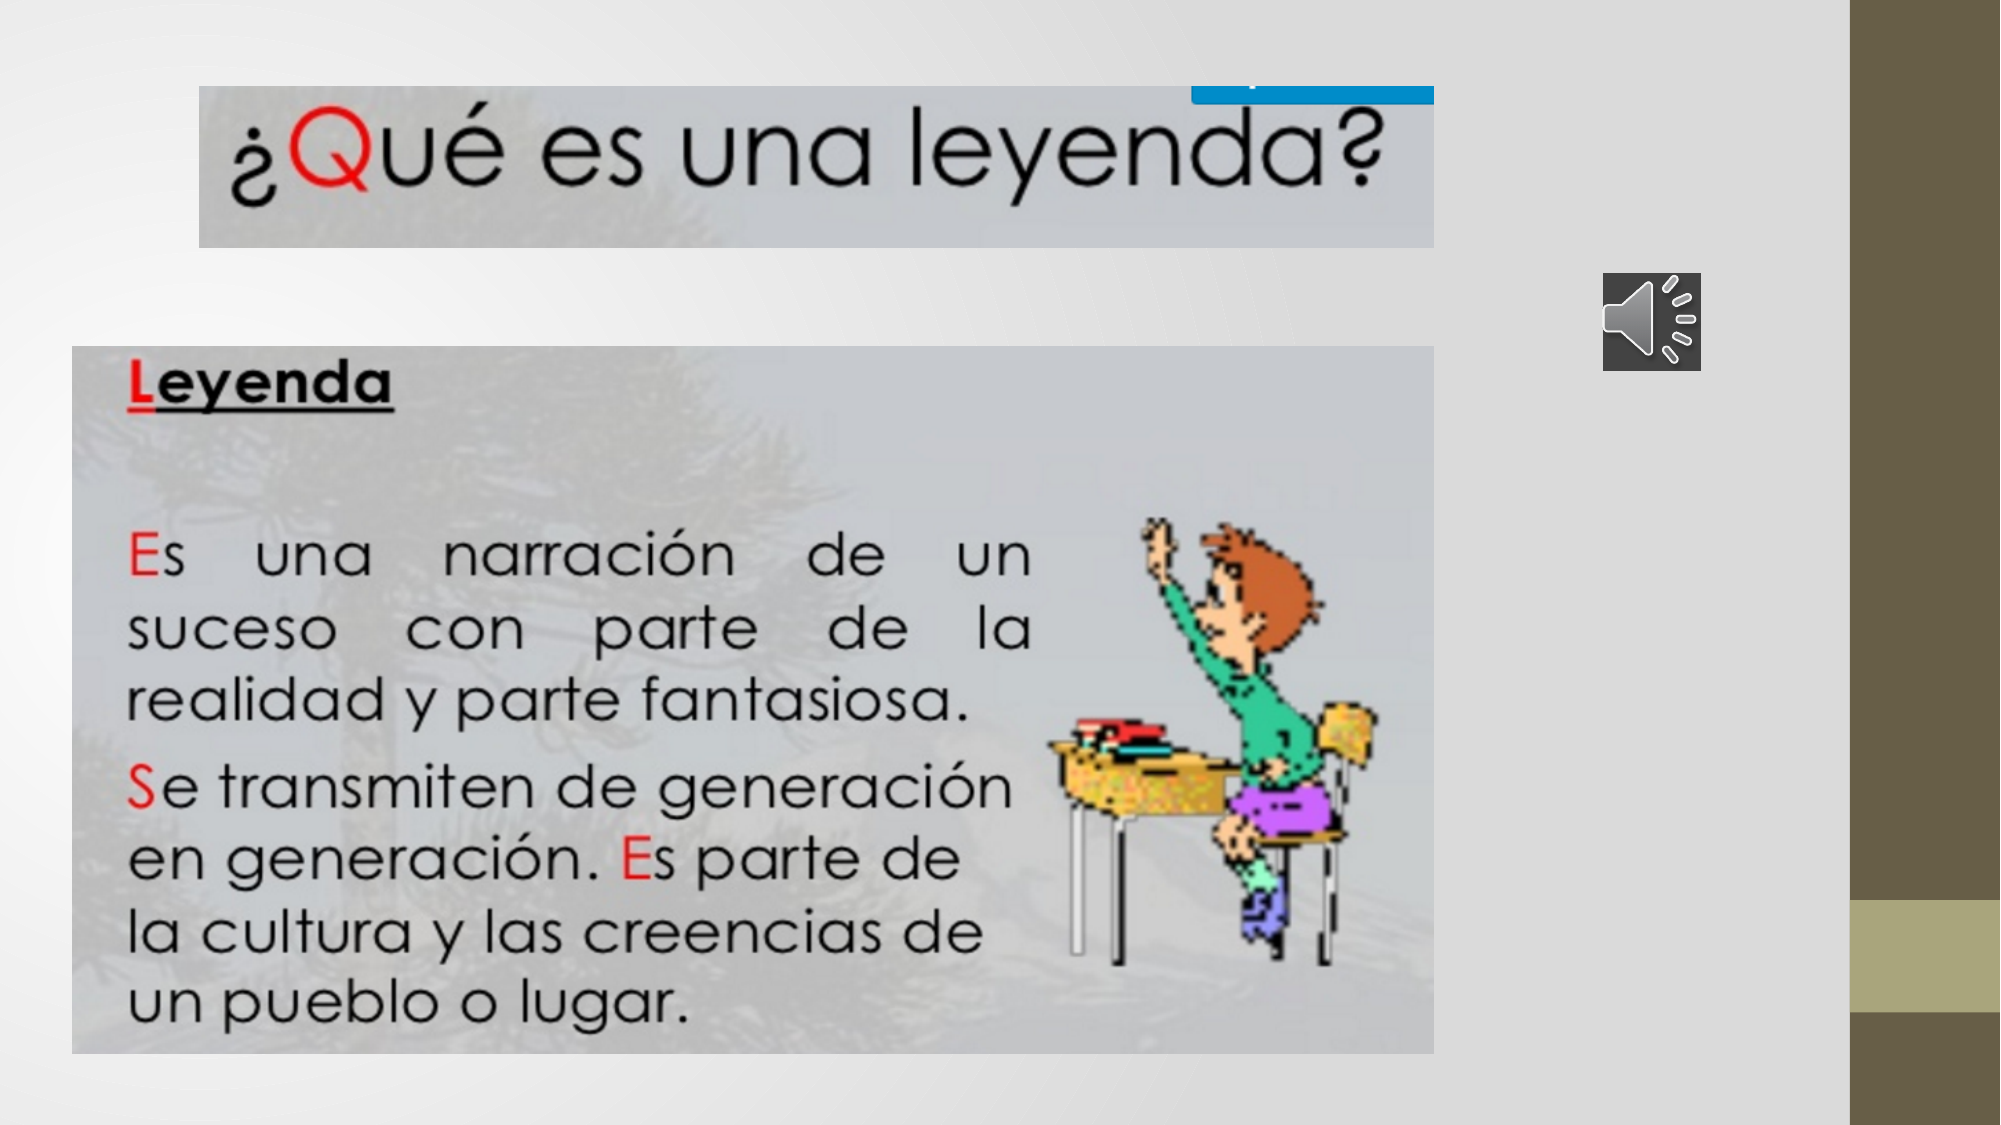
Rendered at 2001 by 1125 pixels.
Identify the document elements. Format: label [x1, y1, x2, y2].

picture [198, 85, 1435, 248]
list [71, 346, 1435, 1055]
picture [1601, 271, 1703, 373]
